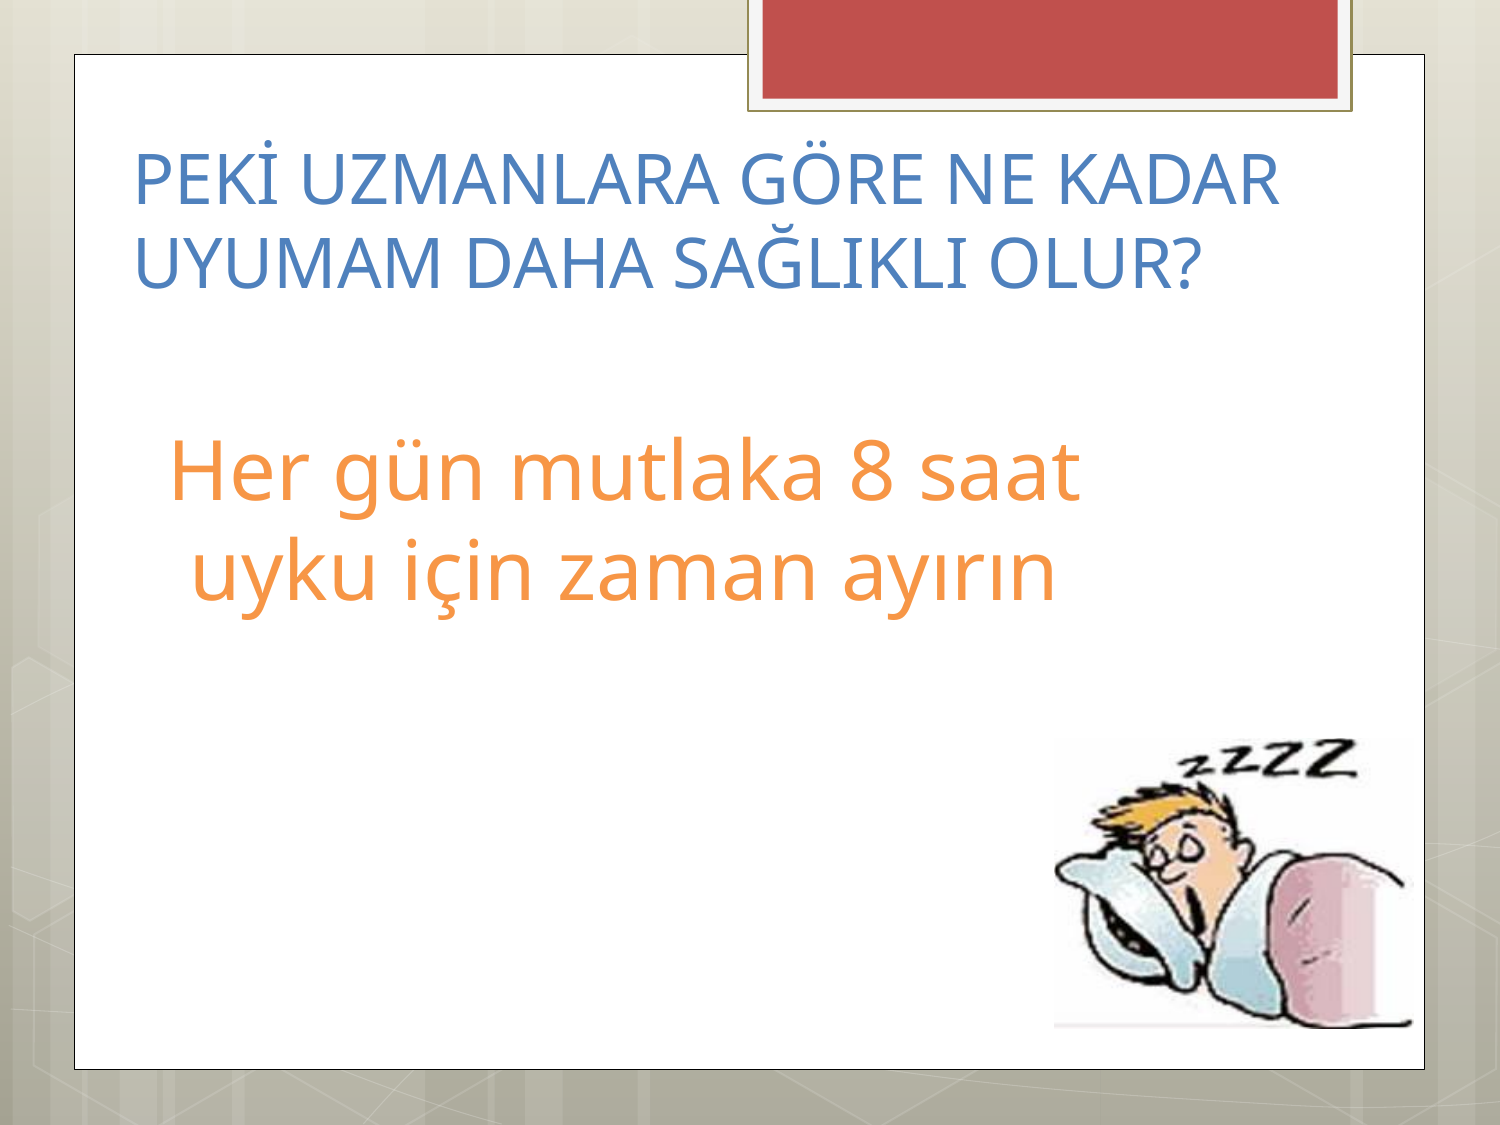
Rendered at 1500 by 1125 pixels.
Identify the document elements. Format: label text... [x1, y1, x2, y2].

title PEKİ UZMANLARA GÖRE NE KADAR UYUMAM DAHA SAĞLIKLI OLUR? [117, 78, 1405, 310]
picture [1054, 738, 1415, 1030]
text_box Her gün mutlaka 8 saat uyku için zaman ayırın [117, 410, 1133, 760]
